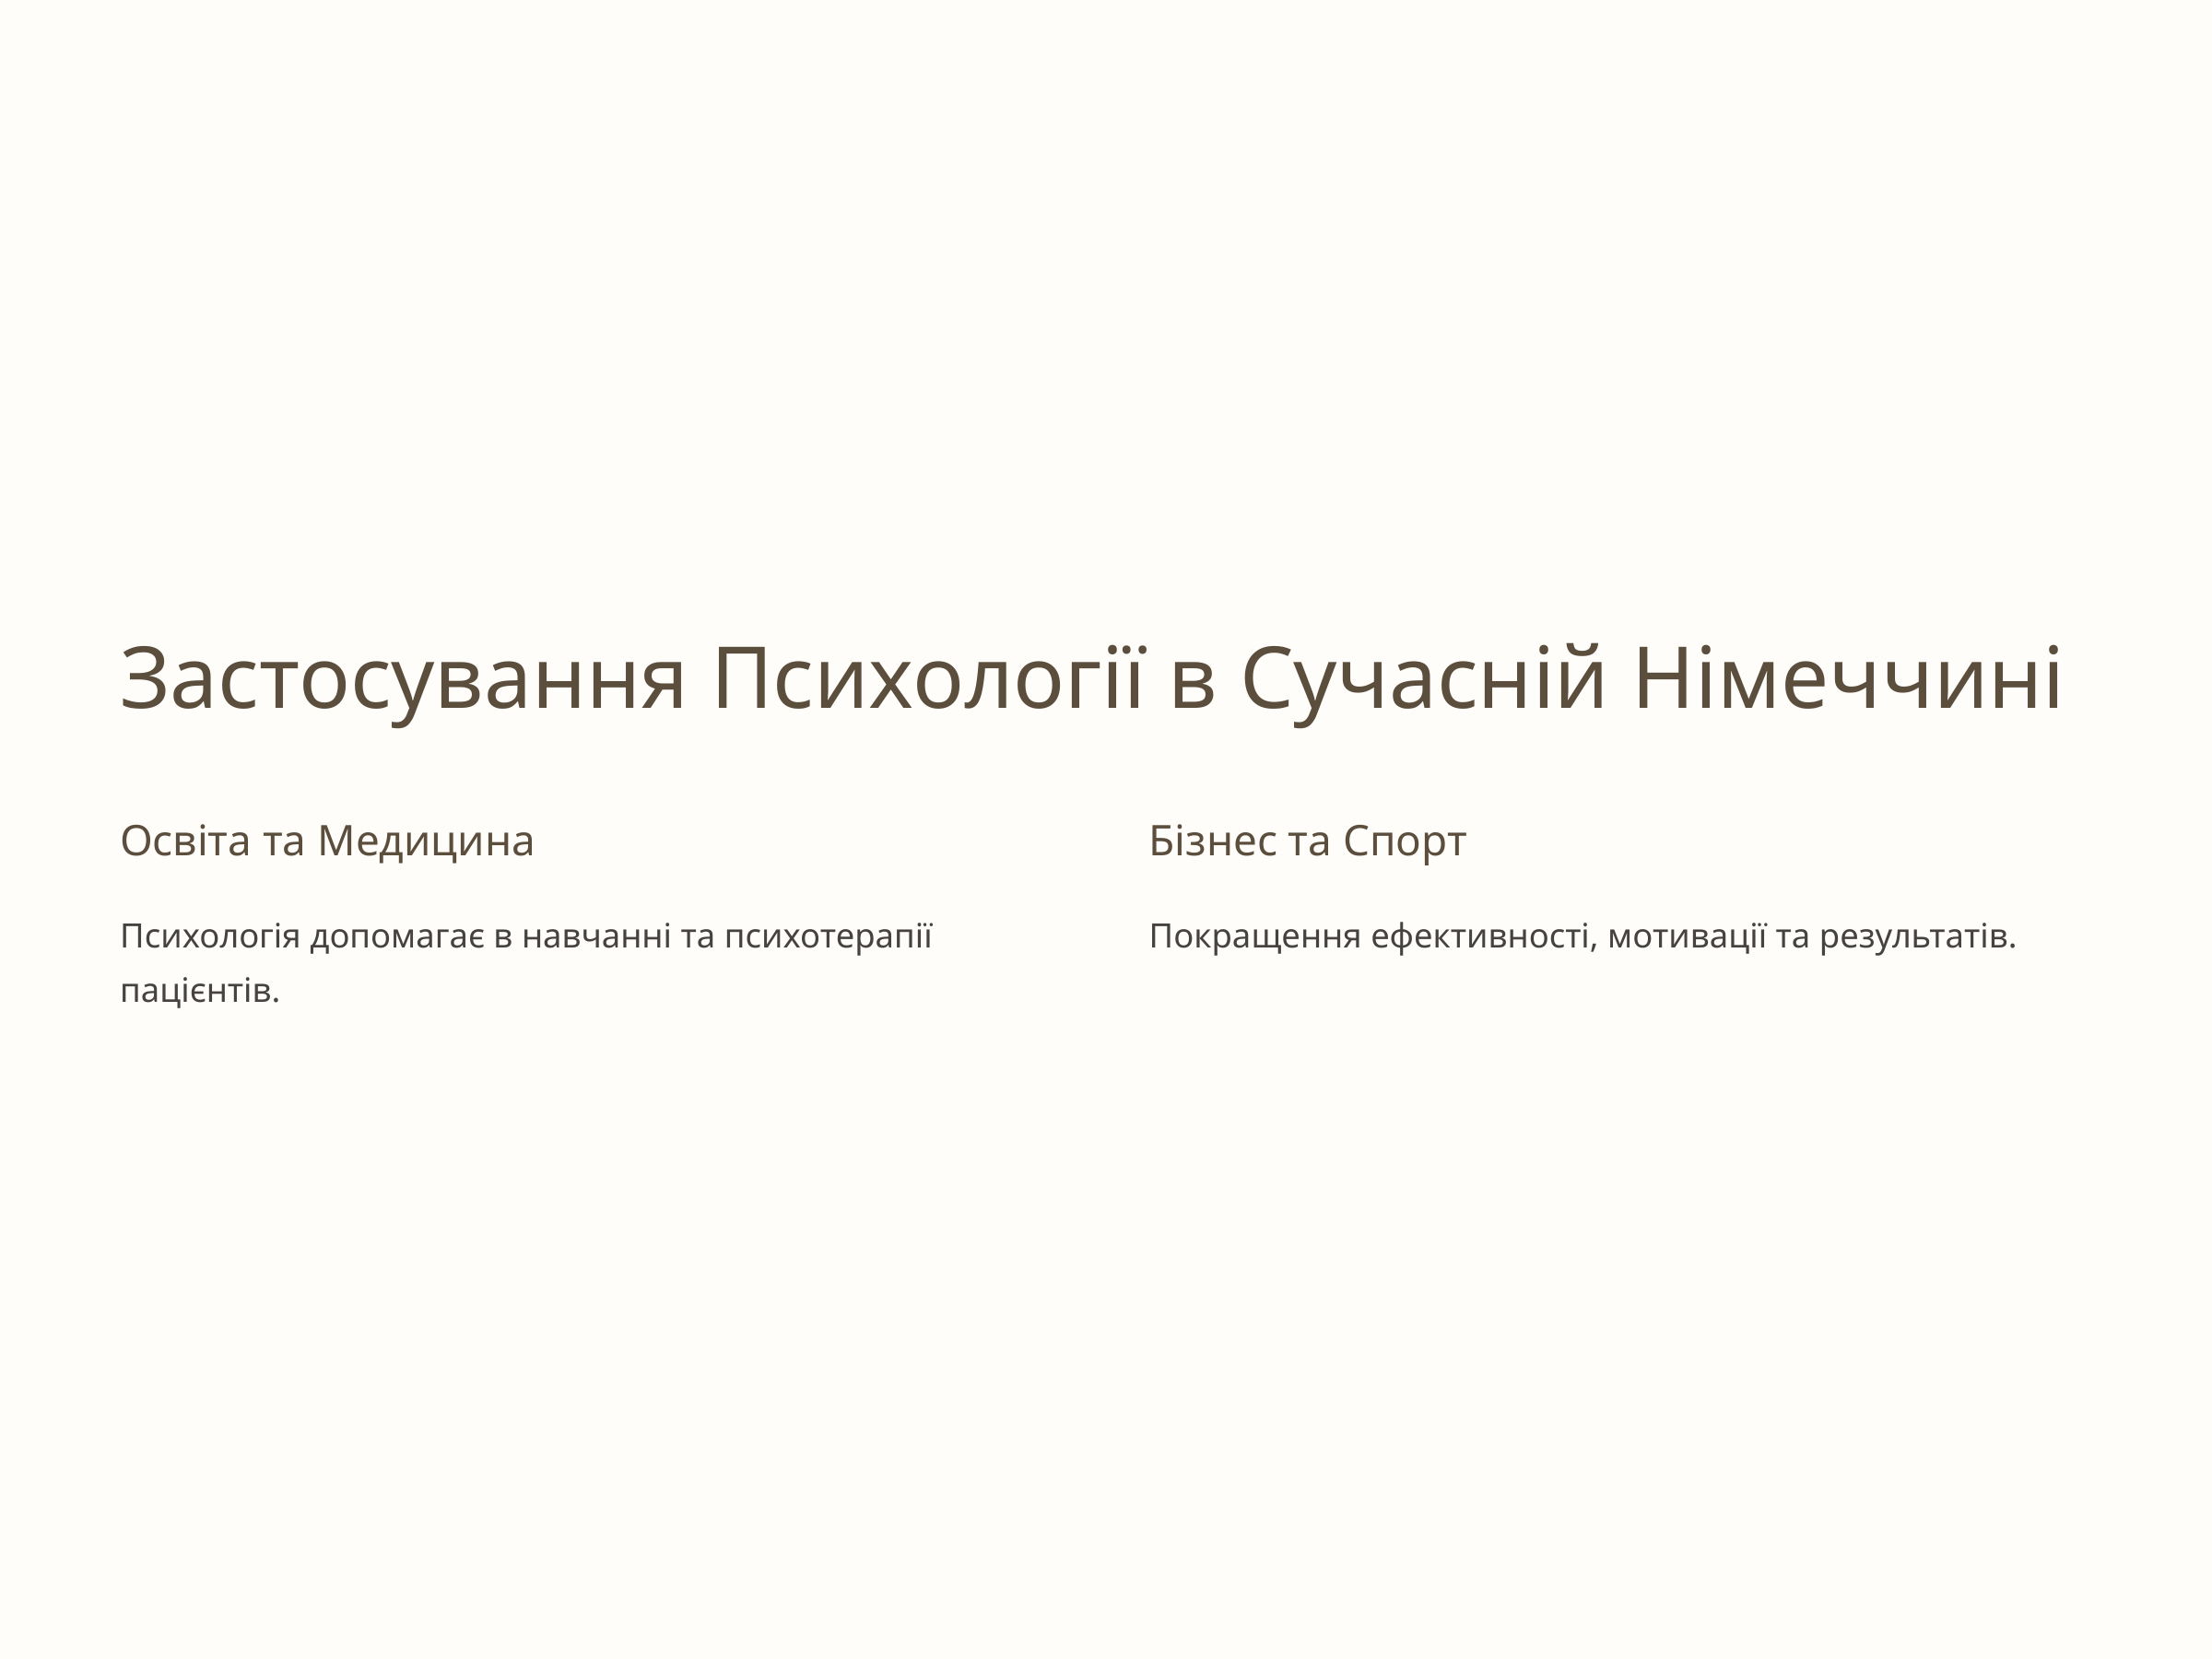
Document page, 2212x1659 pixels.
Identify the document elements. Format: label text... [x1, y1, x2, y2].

text_box Бізнес та Спорт [1148, 811, 1578, 865]
text_box Психологія допомагає в навчанні та психотерапії пацієнтів. [120, 900, 1065, 1010]
text_box Освіта та Медицина [120, 811, 549, 865]
text_box Покращення ефективності, мотивації та результатів. [1148, 900, 2093, 955]
text_box Застосування Психології в Сучасній Німеччині [120, 618, 2069, 726]
